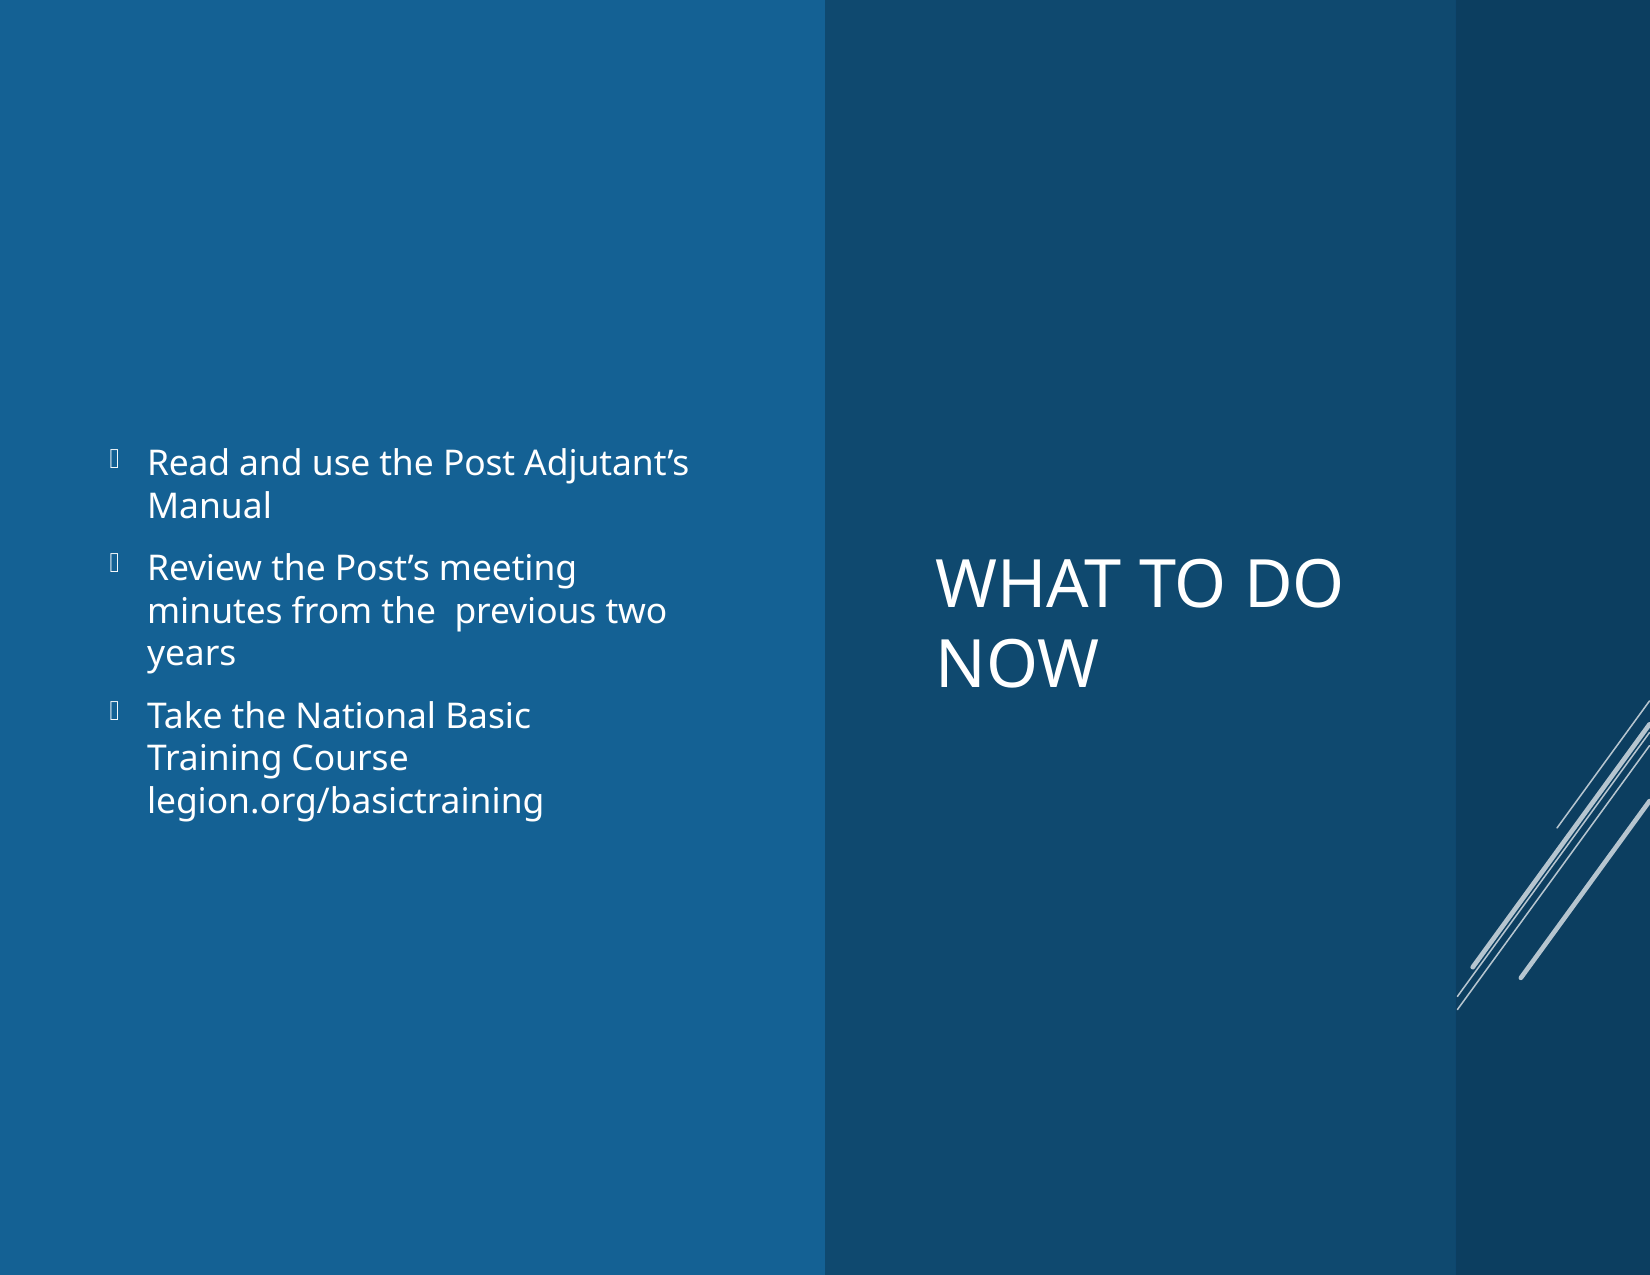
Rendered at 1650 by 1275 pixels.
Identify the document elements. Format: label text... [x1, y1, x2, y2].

title What To Do Now [918, 127, 1405, 1115]
text_box Read and use the Post Adjutant’s Manual Review the Post’s meeting minutes from the previous two years Take the National Basic Training Course legion.org/basictraining [92, 127, 736, 1134]
text_box [1454, 0, 1650, 1275]
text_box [1457, 700, 1650, 1010]
text_box [0, 0, 824, 1275]
text_box [824, 0, 1454, 1275]
